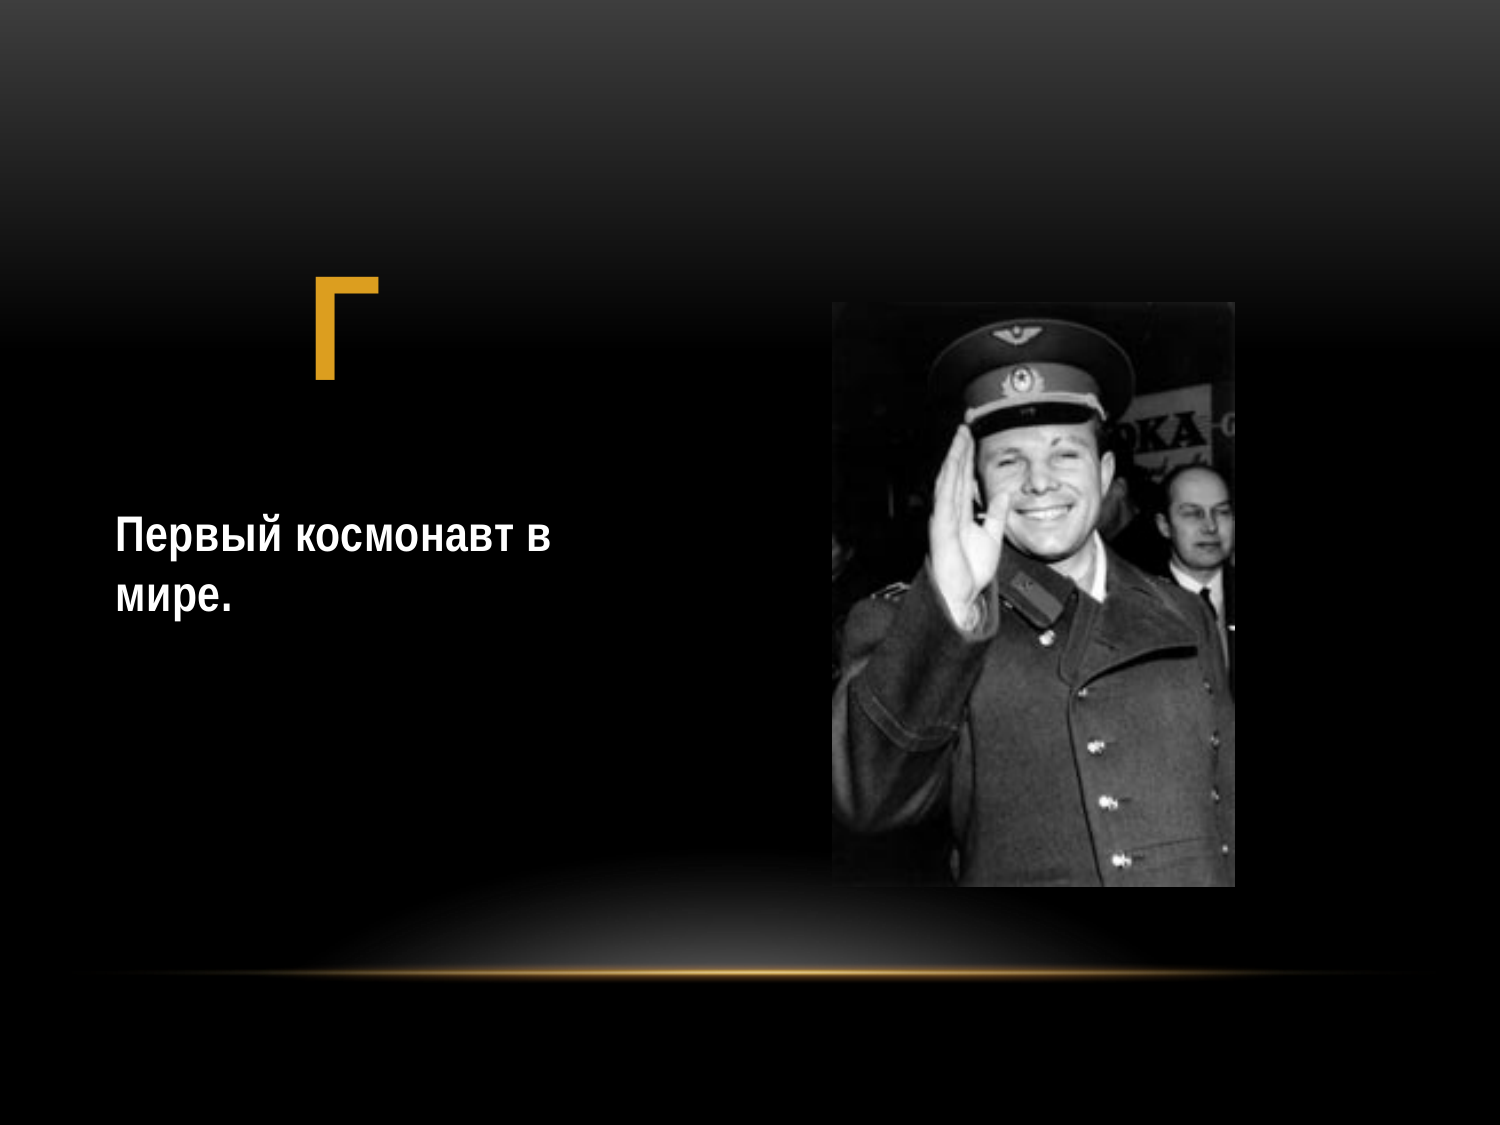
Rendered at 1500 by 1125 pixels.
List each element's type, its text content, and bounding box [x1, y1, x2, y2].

picture [0, 0, 1500, 1125]
title Г [100, 237, 588, 417]
list Первый космонавт в мире. [100, 417, 588, 938]
